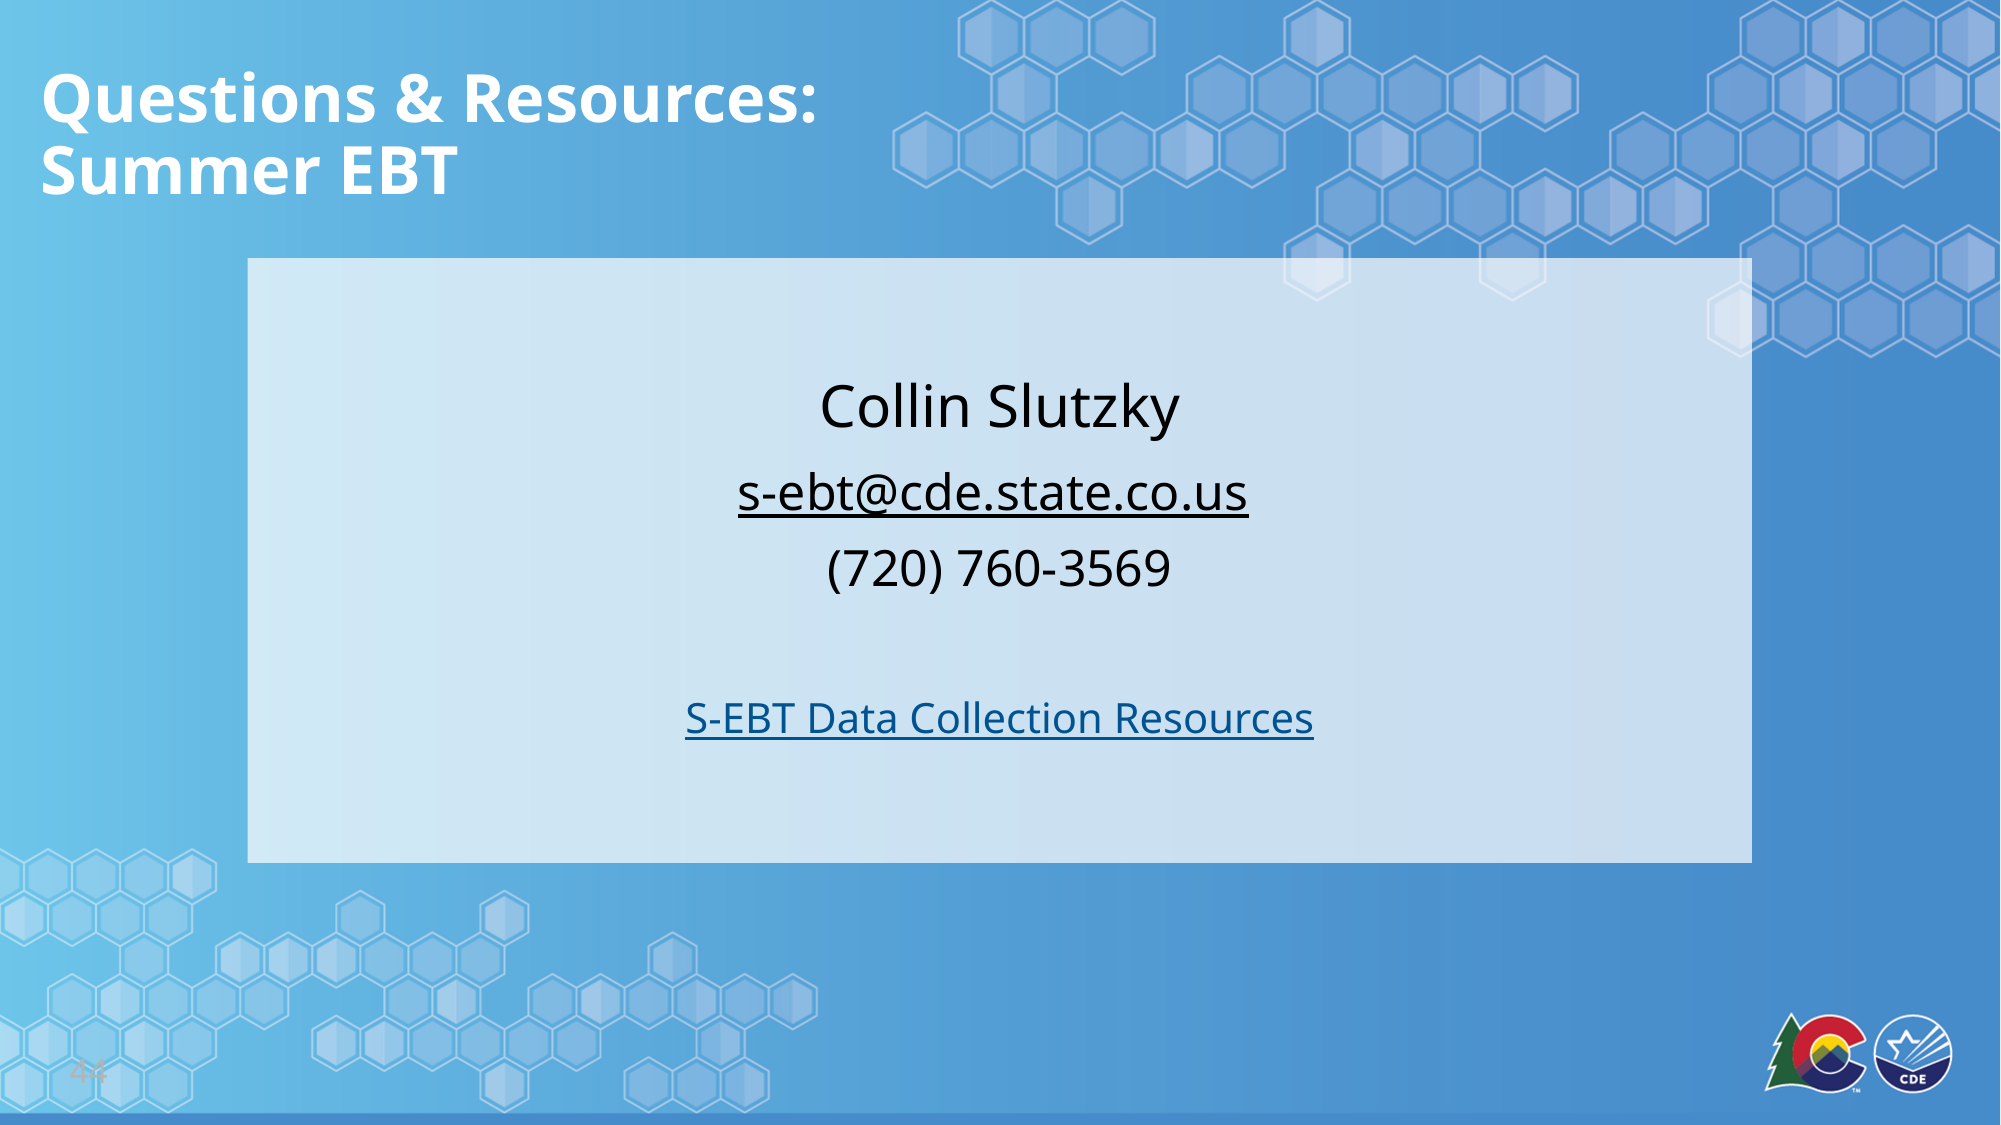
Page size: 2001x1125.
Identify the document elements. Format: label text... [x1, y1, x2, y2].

slide_number 44 [54, 1042, 191, 1103]
picture [0, 0, 2001, 1125]
list Collin Slutzky s-ebt@cde.state.co.us (720) 760-3569 S-EBT Data Collection Resources [247, 258, 1752, 863]
title Questions & Resources: Summer EBT [25, 38, 1048, 236]
